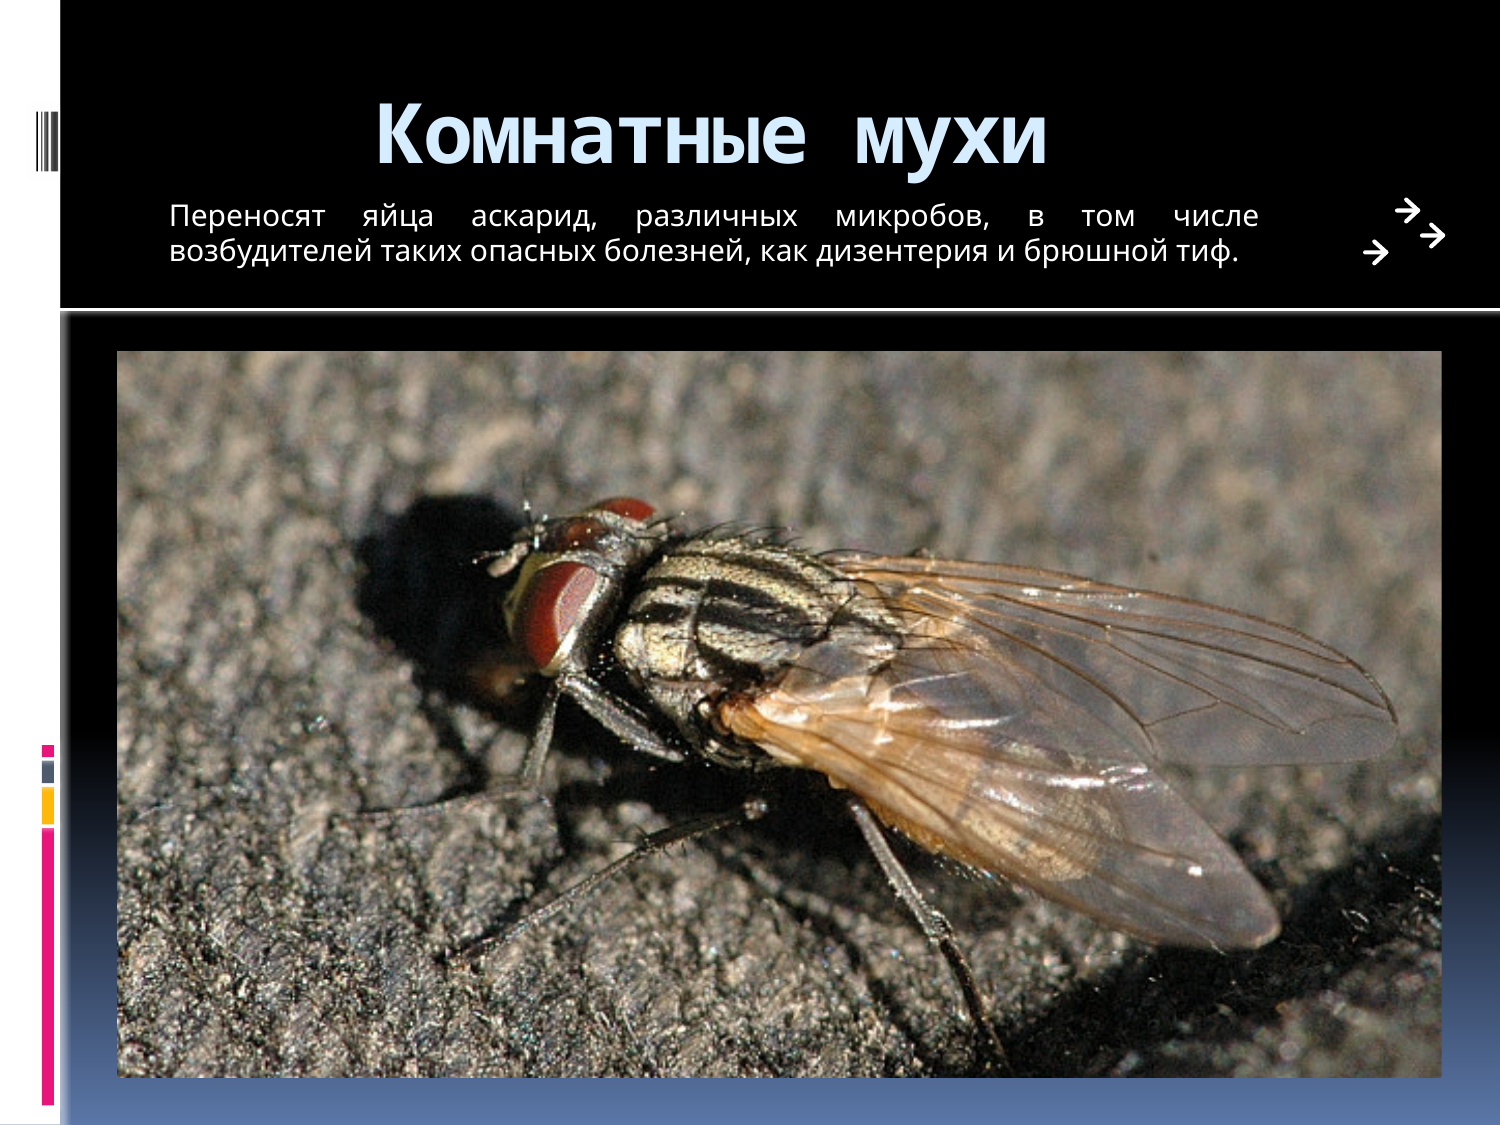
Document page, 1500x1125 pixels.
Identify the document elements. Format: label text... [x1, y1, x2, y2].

picture [116, 351, 1443, 1078]
title Комнатные мухи [150, 72, 1275, 188]
list Переносят яйца аскарид, различных микробов, в том числе возбудителей таких опасных болезней, как дизентерия и брюшной тиф. [150, 188, 1275, 302]
